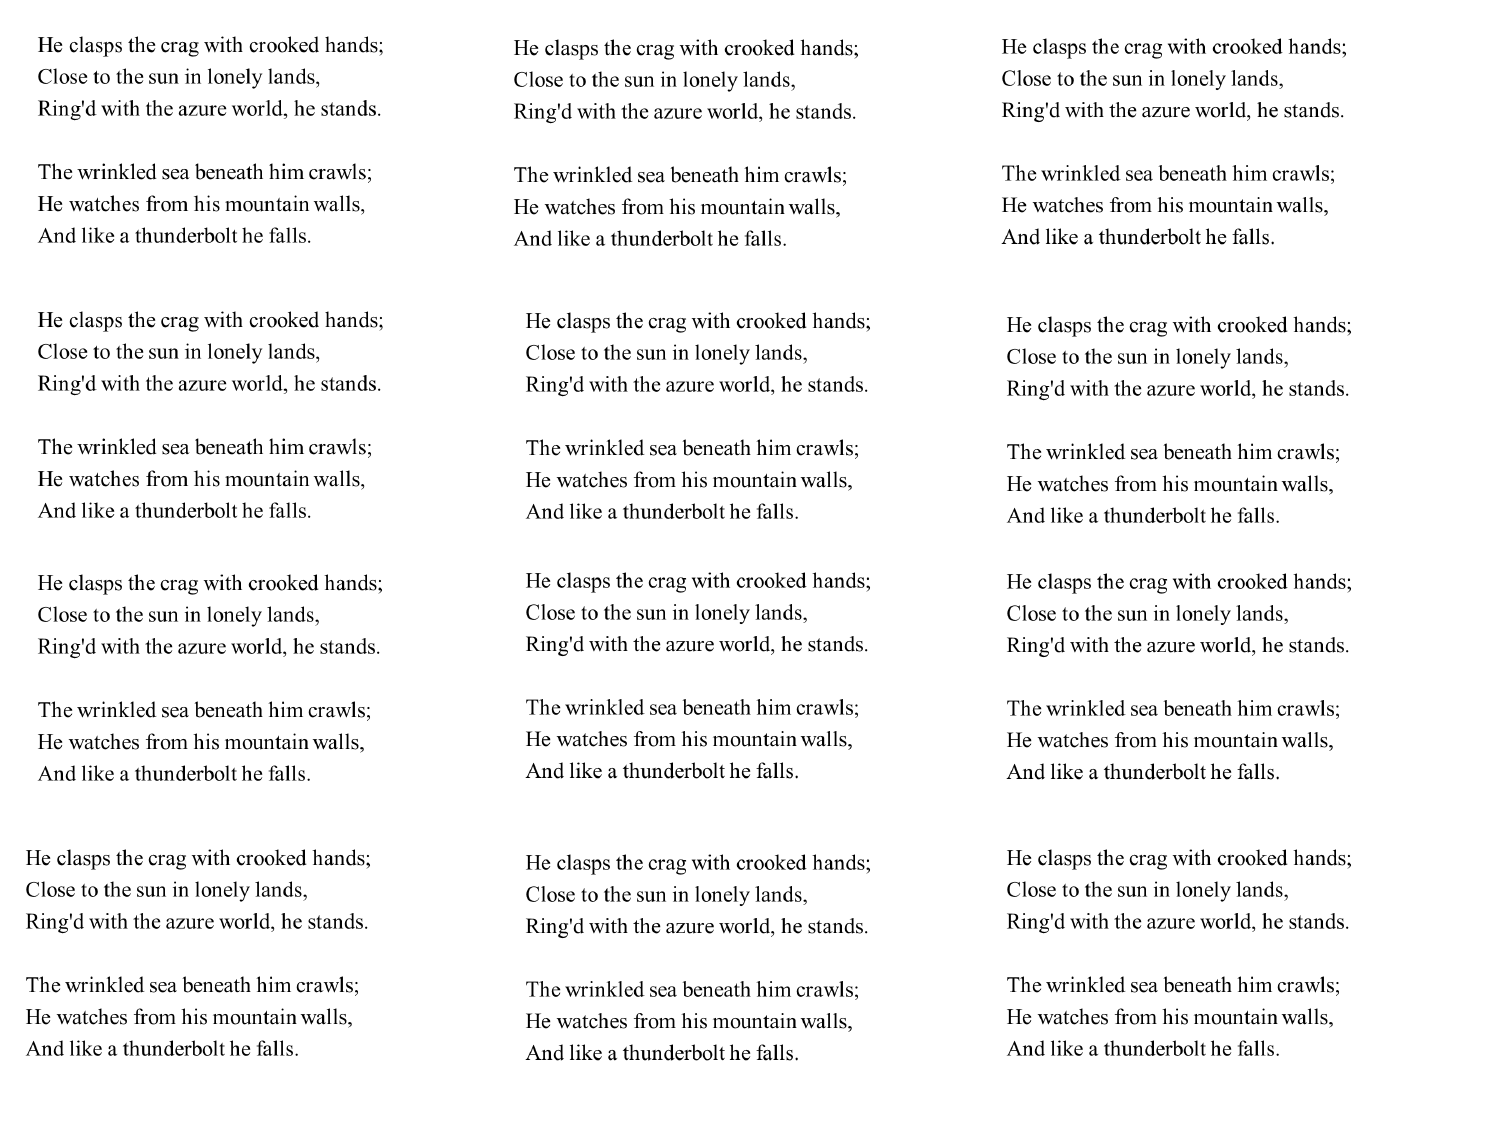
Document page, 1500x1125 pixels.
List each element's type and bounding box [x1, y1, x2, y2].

picture [24, 562, 401, 799]
picture [24, 299, 401, 536]
picture [987, 25, 1364, 263]
picture [12, 837, 389, 1074]
picture [24, 24, 401, 261]
picture [512, 559, 888, 797]
picture [993, 304, 1369, 541]
picture [512, 300, 888, 537]
picture [499, 27, 876, 264]
picture [993, 837, 1369, 1074]
picture [512, 841, 888, 1078]
picture [993, 560, 1369, 797]
